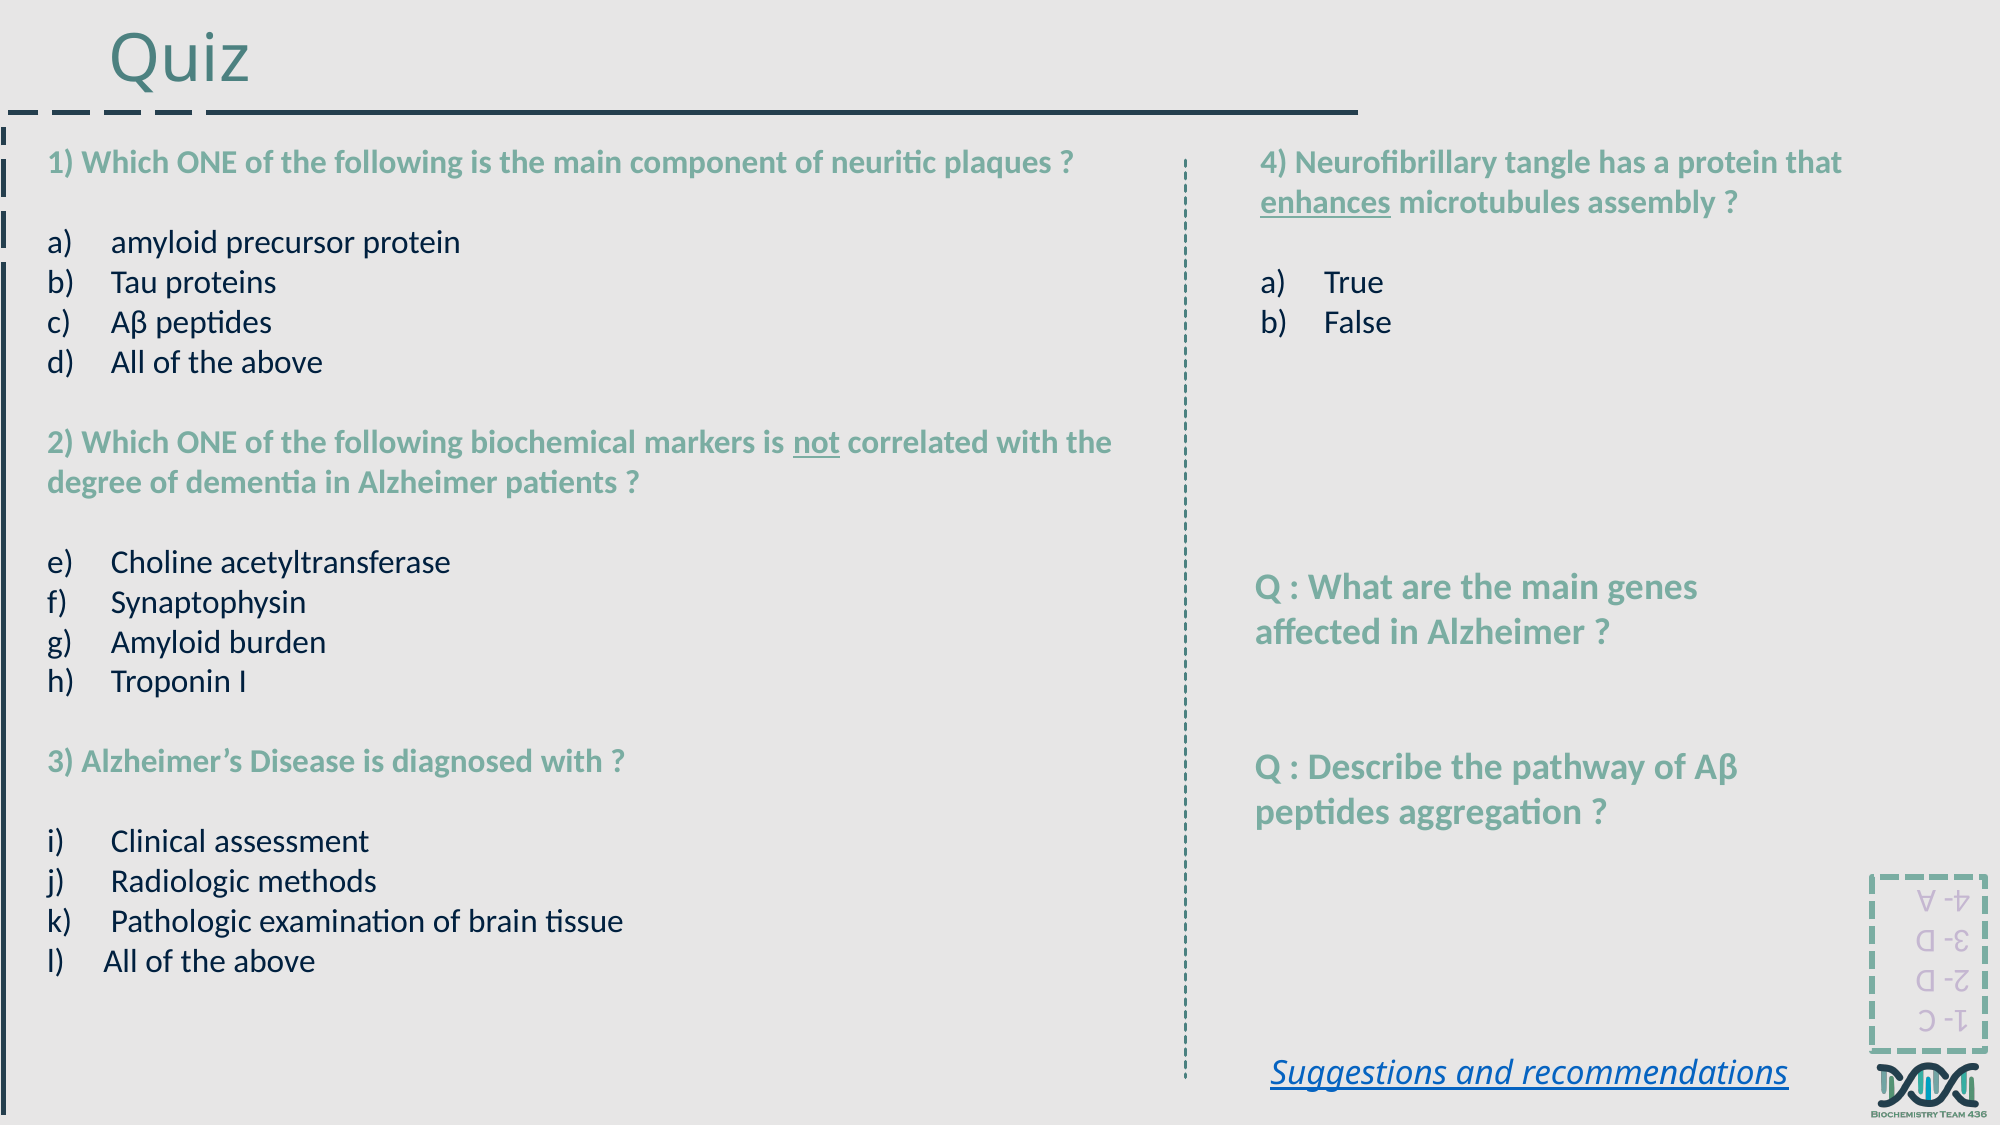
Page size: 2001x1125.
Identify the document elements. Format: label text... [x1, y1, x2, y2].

picture [1865, 1062, 2000, 1125]
text_box 1- C 2- D 3- D 4- A [1872, 876, 1986, 1052]
text_box Quiz [93, 7, 1102, 103]
text_box Q : What are the main genes affected in Alzheimer ? Q : Describe the pathway of Aβ peptides aggregation ? [1240, 554, 1833, 930]
text_box 1) Which ONE of the following is the main component of neuritic plaques ? amyloid precursor protein Tau proteins Aβ peptides All of the above 2) Which ONE of the following biochemical markers is not correlated with the degree of dementia in Alzheimer patients ? Choline acetyltransferase Synaptophysin Amyloid burden Troponin I 3) Alzheimer’s Disease is diagnosed with ? Clinical assessment Radiologic methods Pathologic examination of brain tissue All of the above [32, 133, 1200, 987]
text_box 4) Neurofibrillary tangle has a protein that enhances microtubules assembly ? True False [1245, 133, 1889, 348]
text_box Suggestions and recommendations [1222, 1043, 1837, 1104]
